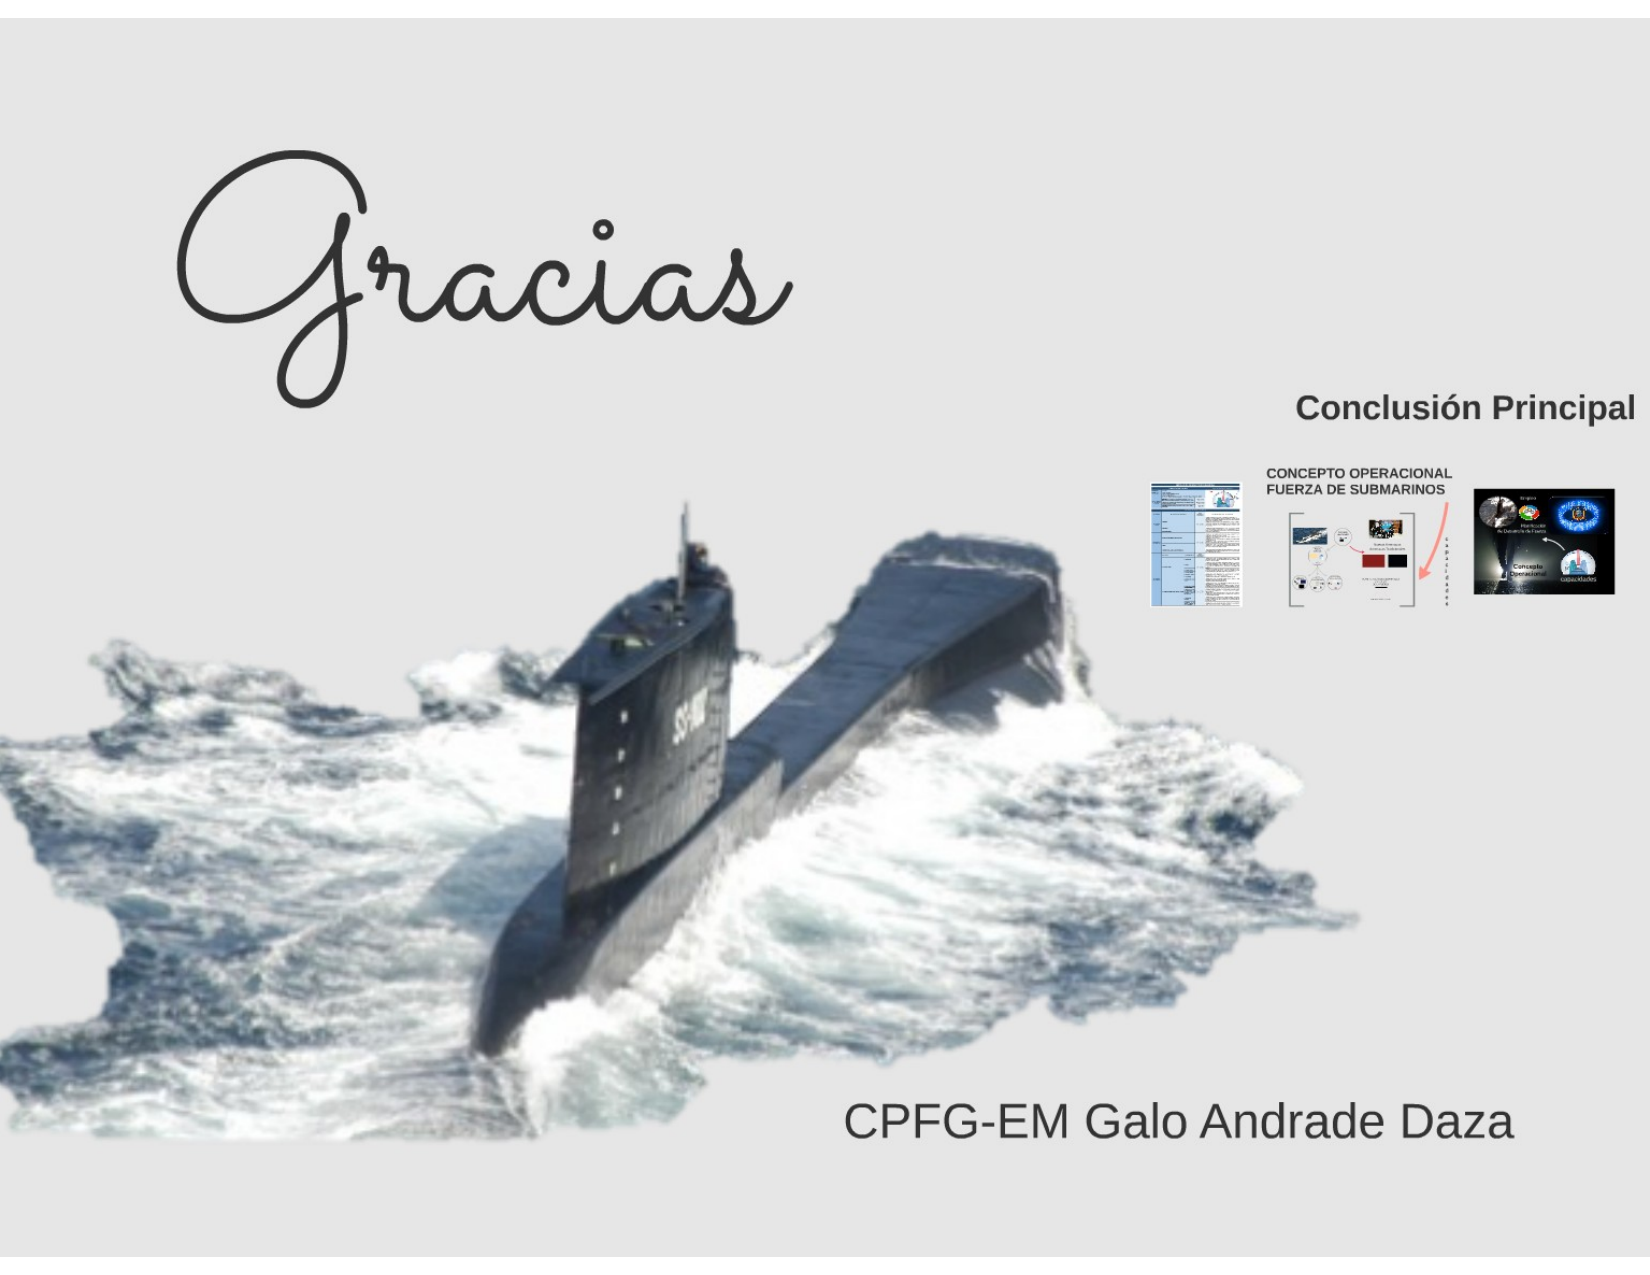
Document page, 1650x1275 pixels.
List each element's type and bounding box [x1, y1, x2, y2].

text_box [0, 18, 1650, 1257]
